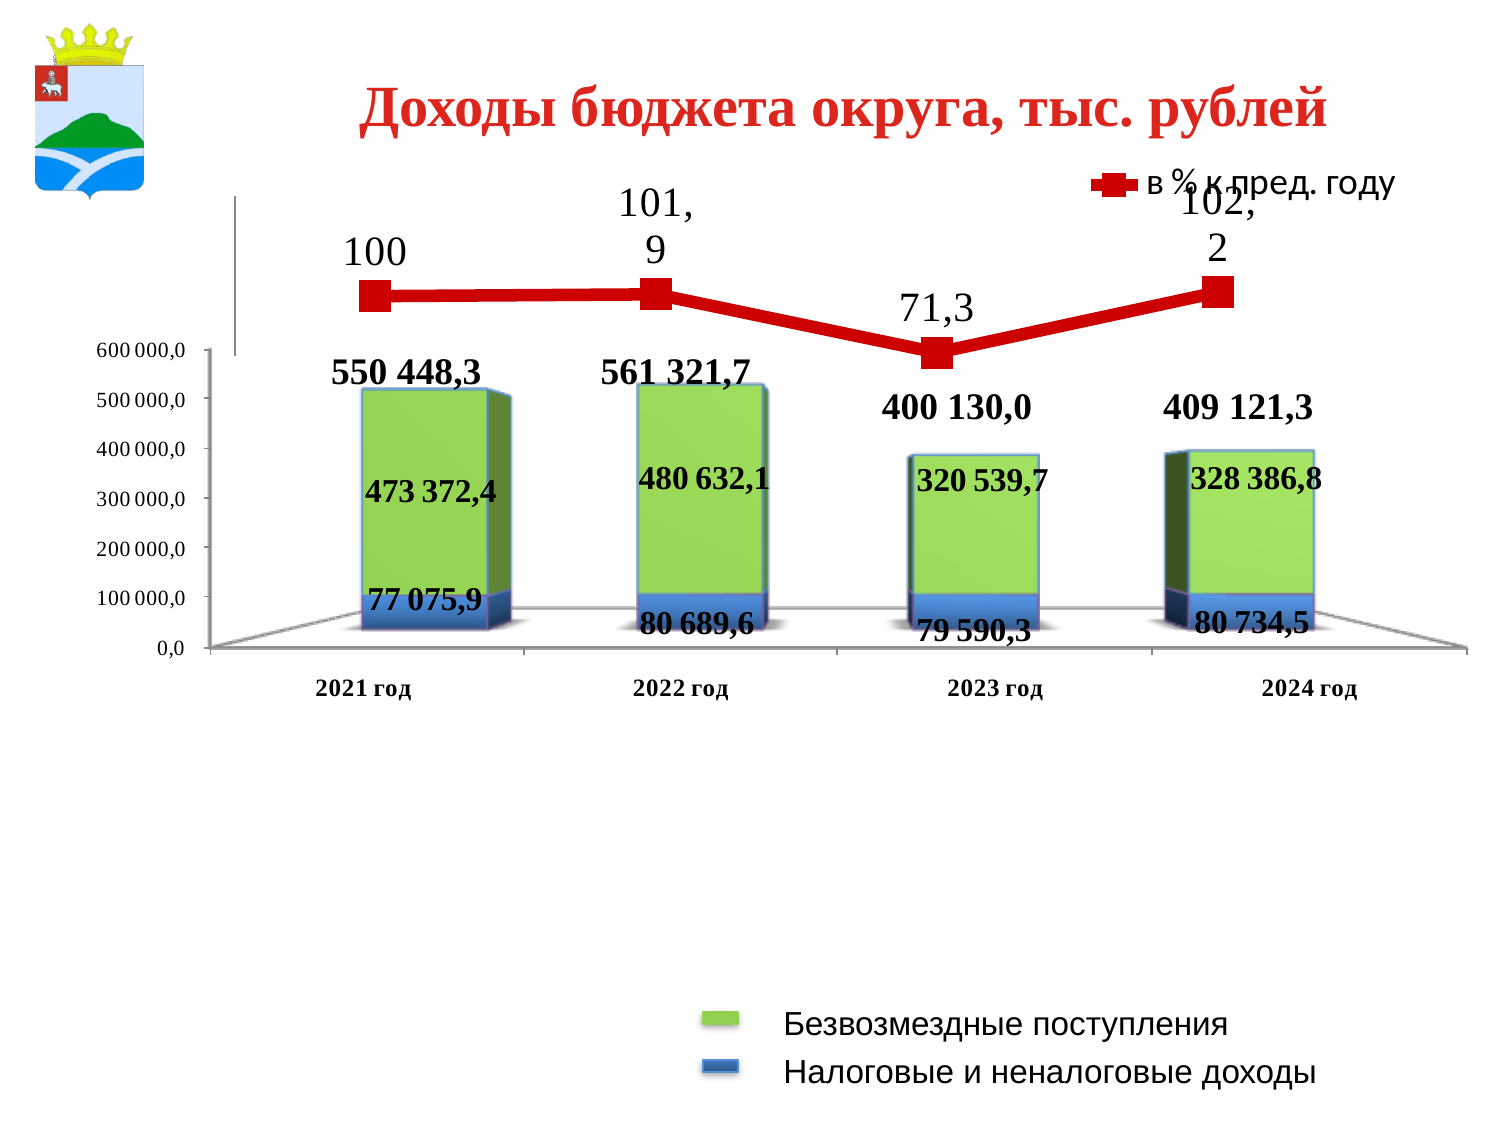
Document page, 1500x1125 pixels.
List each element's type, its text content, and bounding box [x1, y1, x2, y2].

text_box Безвозмездные поступления [768, 995, 1324, 1042]
picture [34, 23, 145, 200]
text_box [39, 303, 1500, 747]
chart [187, 146, 1454, 303]
text_box Налоговые и неналоговые доходы [768, 1042, 1436, 1101]
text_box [149, 43, 1477, 146]
text_box [702, 1011, 739, 1025]
text_box [702, 1059, 739, 1073]
